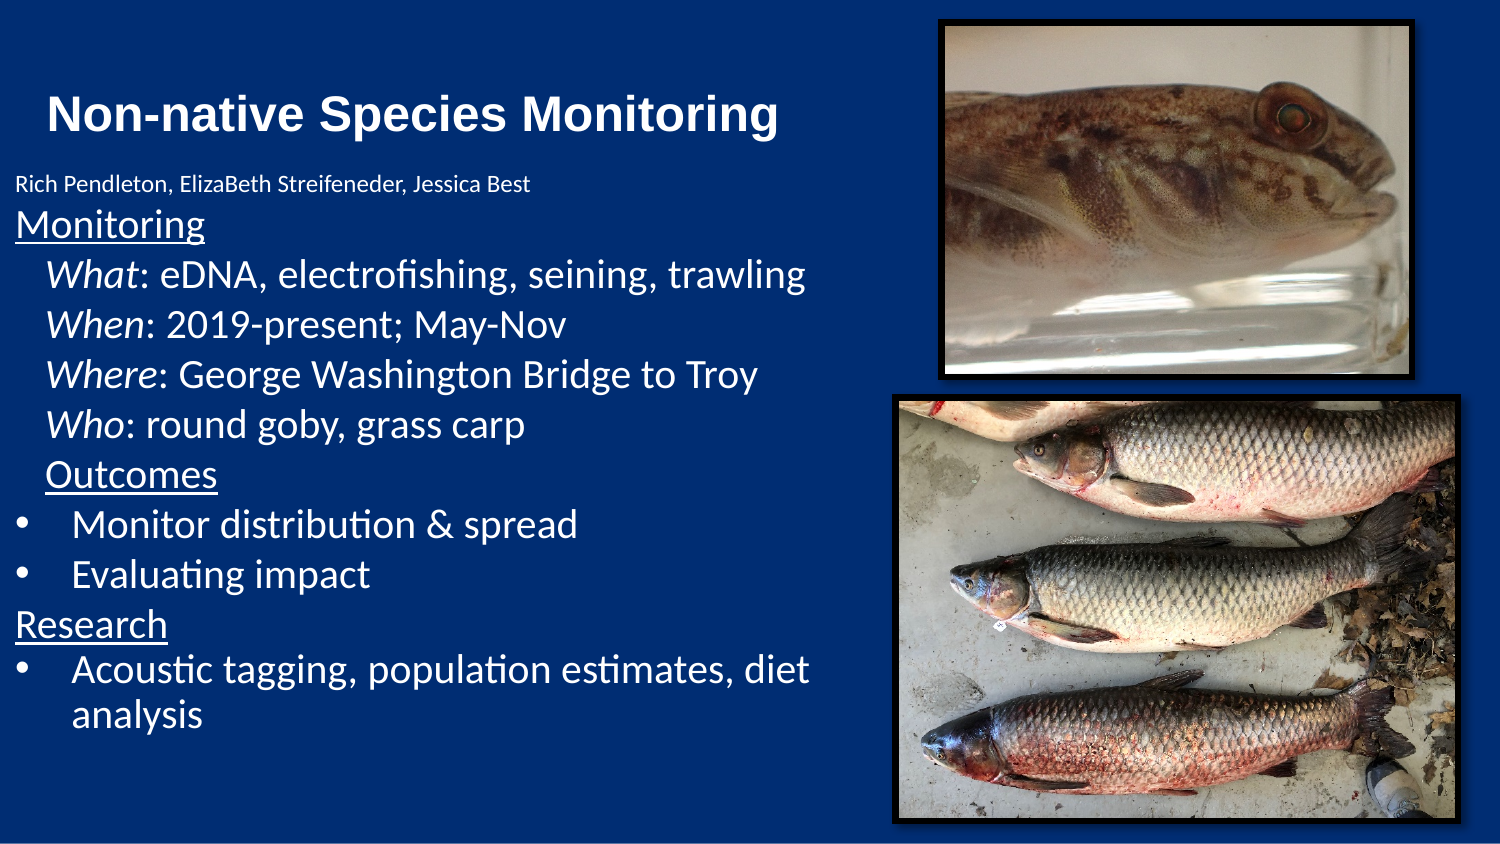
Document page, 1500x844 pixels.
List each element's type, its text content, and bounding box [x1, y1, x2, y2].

picture [944, 25, 1410, 374]
text_box Non-native Species Monitoring [0, 0, 1500, 150]
text_box Rich Pendleton, ElizaBeth Streifeneder, Jessica Best Monitoring What: eDNA, electrofishing, seining, trawling When: 2019-present; May-Nov Where: George Washington Bridge to Troy Who: round goby, grass carp Outcomes Monitor distribution & spread Evaluating impact Research Acoustic tagging, population estimates, diet analysis [0, 150, 846, 807]
picture [898, 400, 1456, 819]
